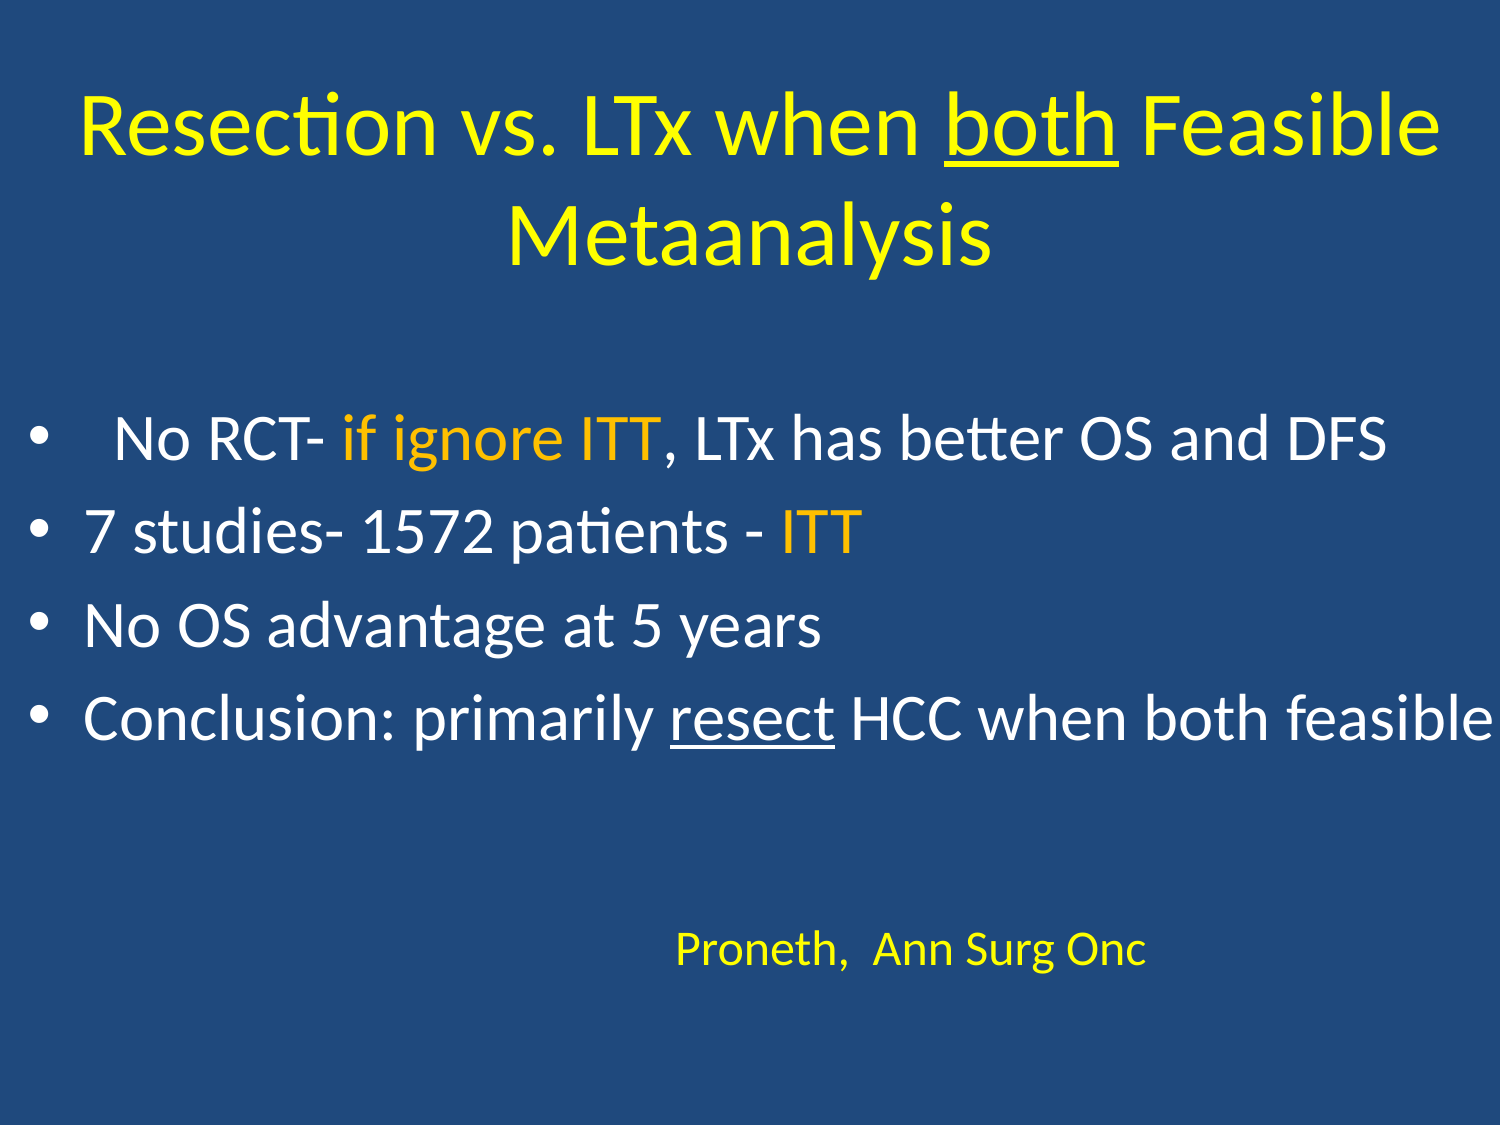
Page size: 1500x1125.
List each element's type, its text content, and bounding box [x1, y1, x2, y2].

list No RCT- if ignore ITT, LTx has better OS and DFS 7 studies- 1572 patients - ITT No OS advantage at 5 years Conclusion: primarily resect HCC when both feasible [12, 386, 1500, 1084]
text_box Proneth, Ann Surg Onc [660, 907, 1162, 983]
title Resection vs. LTx when both Feasible Metaanalysis [0, 45, 1500, 302]
